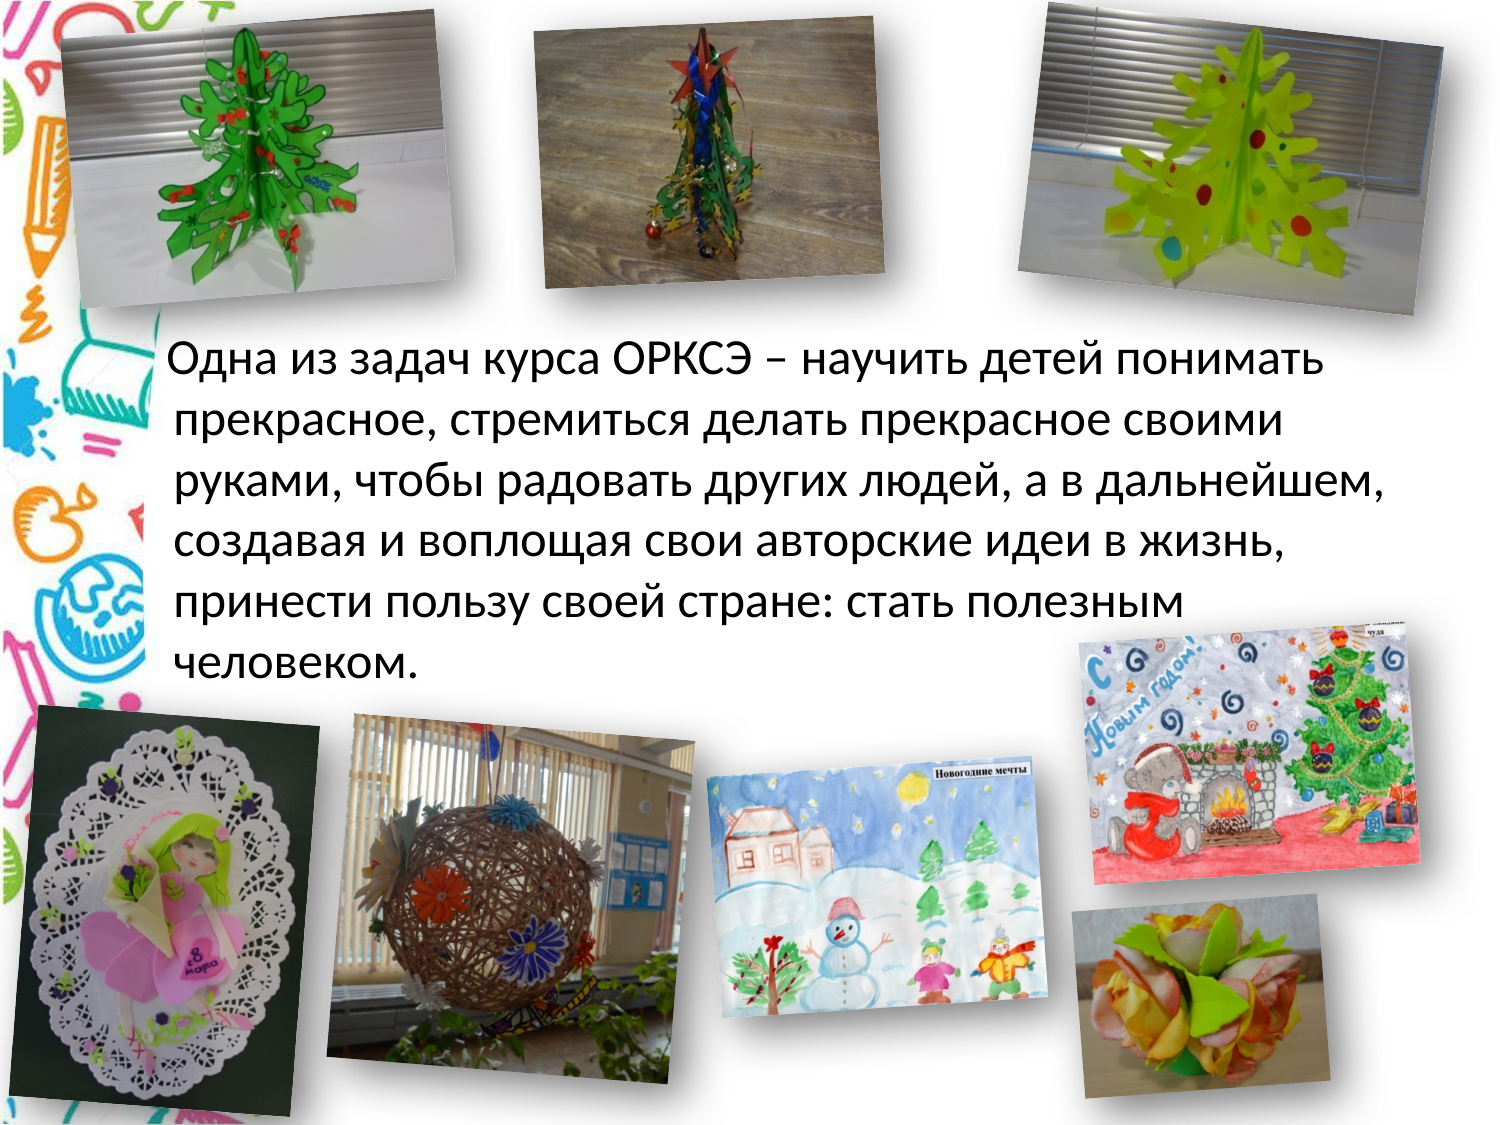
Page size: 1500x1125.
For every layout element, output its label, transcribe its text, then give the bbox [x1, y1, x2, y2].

list Одна из задач курса ОРКСЭ – научить детей понимать прекрасное, стремиться делать прекрасное своими руками, чтобы радовать других людей, а в дальнейшем, создавая и воплощая свои авторские идеи в жизнь, принести пользу своей стране: стать полезным человеком. [105, 316, 1425, 739]
picture [0, 0, 1500, 1125]
